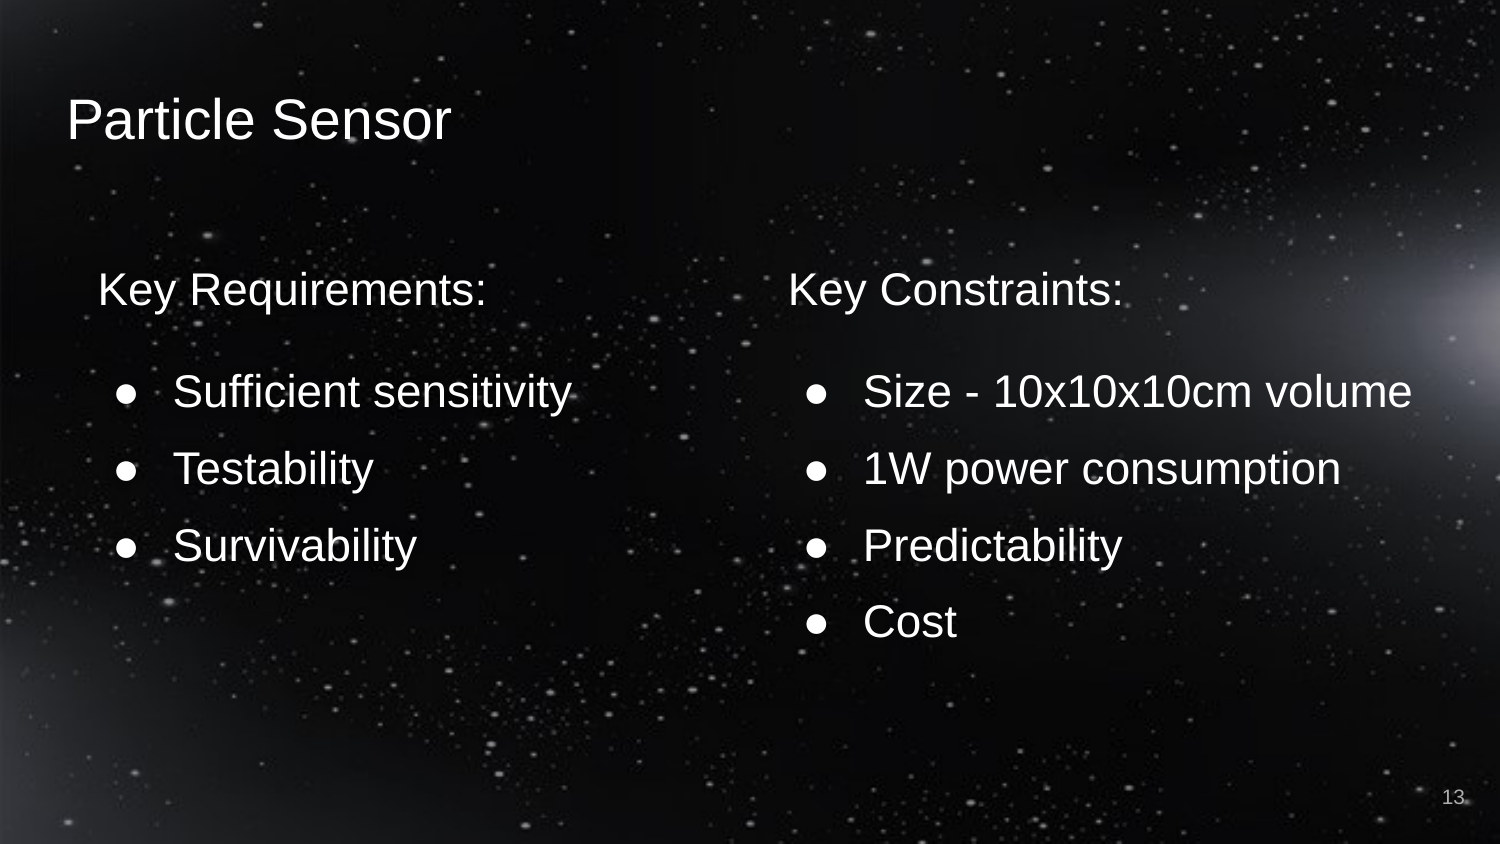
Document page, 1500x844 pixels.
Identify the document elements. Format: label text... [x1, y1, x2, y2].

list Key Requirements: Sufficient sensitivity Testability Survivability [82, 223, 739, 784]
picture [0, 0, 1500, 844]
title Particle Sensor [51, 72, 1449, 167]
list Key Constraints: Size - 10x10x10cm volume 1W power consumption Predictability Cost [772, 223, 1429, 784]
slide_number ‹#› [1389, 764, 1480, 830]
